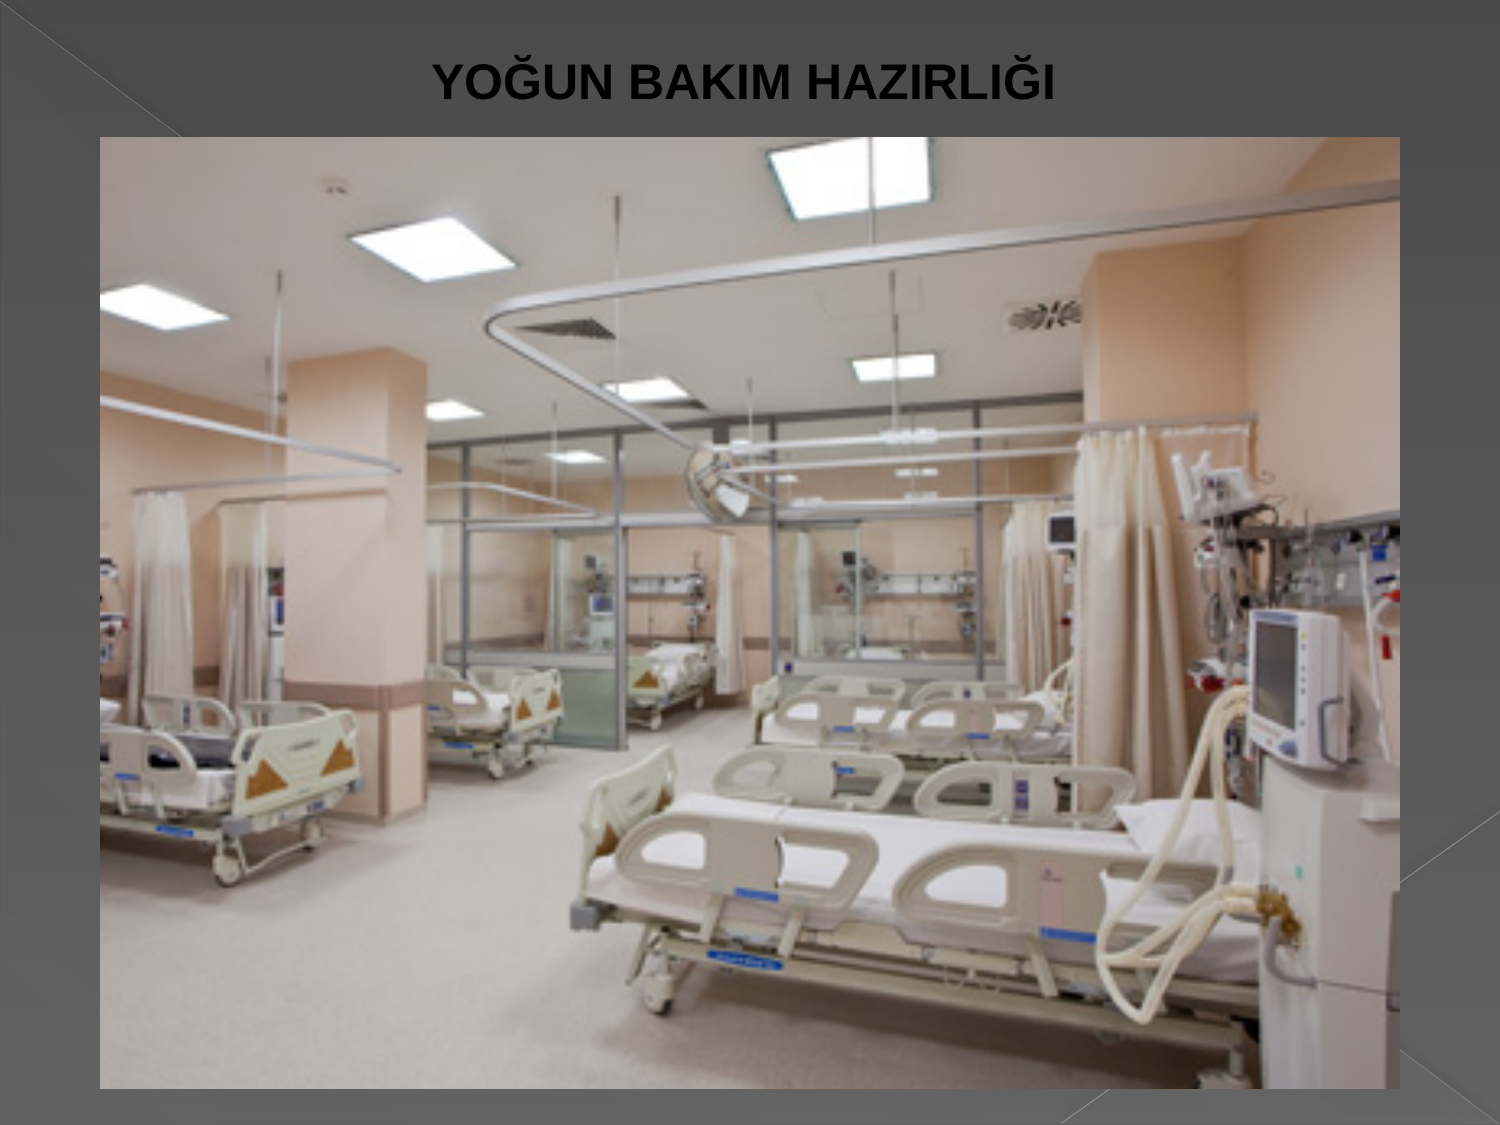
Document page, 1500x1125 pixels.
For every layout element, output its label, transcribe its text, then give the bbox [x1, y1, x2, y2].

picture [100, 136, 1400, 1089]
text_box YOĞUN BAKIM HAZIRLIĞI [76, 42, 1412, 118]
